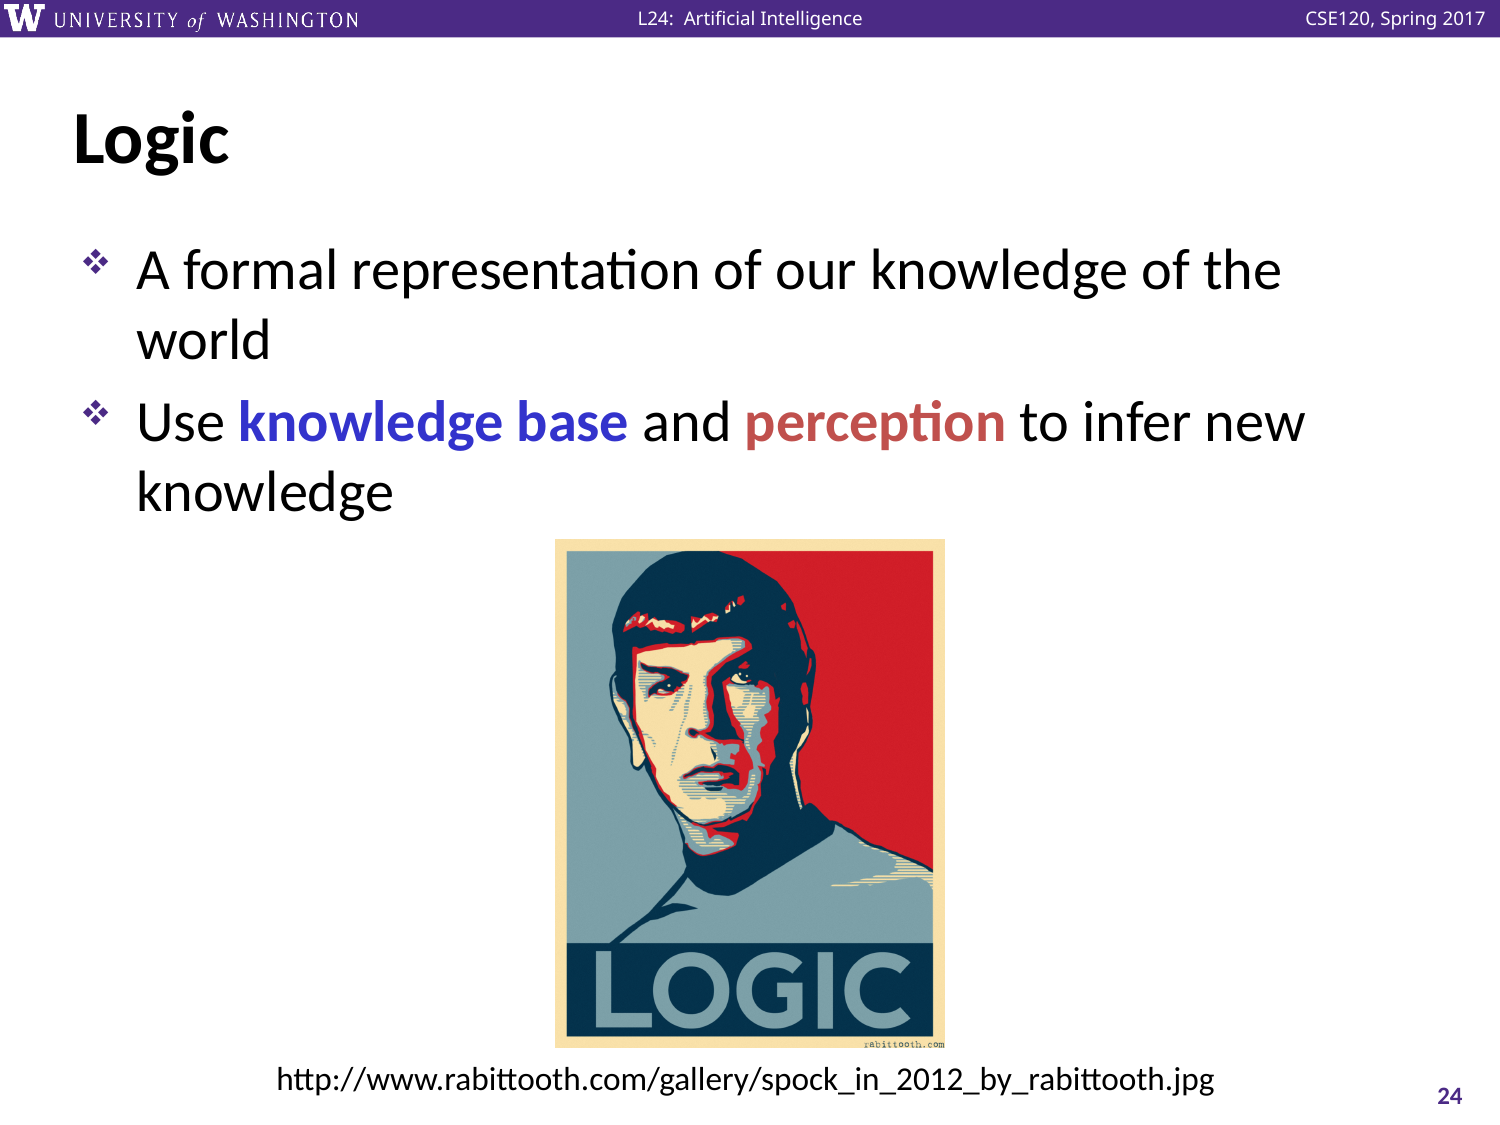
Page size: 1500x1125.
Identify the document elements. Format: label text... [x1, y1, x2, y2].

text_box http://www.rabittooth.com/gallery/spock_in_2012_by_rabittooth.jpg [254, 1049, 1245, 1105]
slide_number 24 [1400, 1065, 1500, 1125]
picture [554, 539, 946, 1049]
title Logic [58, 71, 1438, 197]
picture [4, 4, 358, 32]
list A formal representation of our knowledge of the world Use knowledge base and perception to infer new knowledge [64, 223, 1438, 1040]
